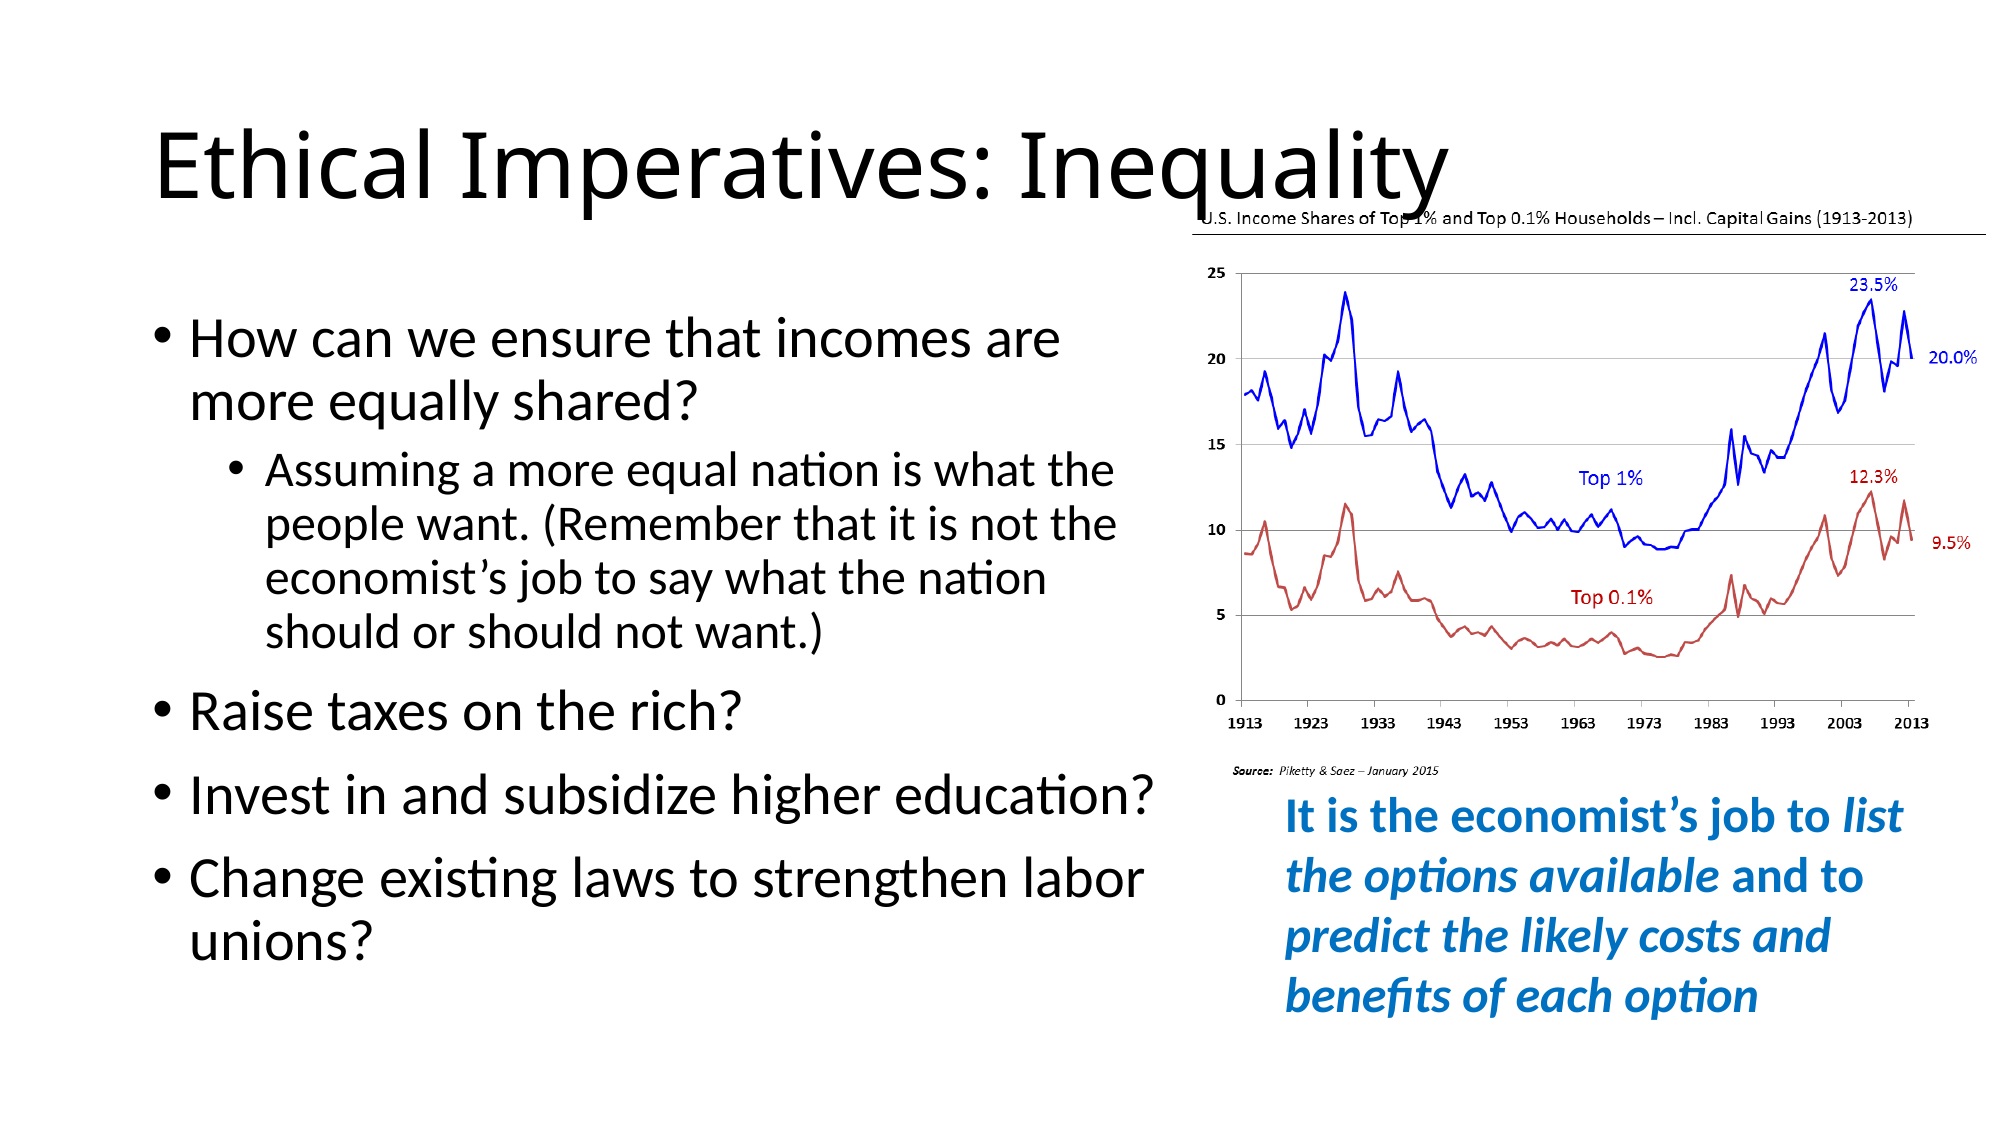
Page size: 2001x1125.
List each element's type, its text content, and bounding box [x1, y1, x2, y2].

text_box It is the economist’s job to list the options available and to predict the likely costs and benefits of each option [1269, 791, 1958, 1030]
picture [1192, 195, 1986, 791]
title Ethical Imperatives: Inequality [137, 59, 1863, 278]
list How can we ensure that incomes are more equally shared? Assuming a more equal nation is what the people want. (Remember that it is not the economist’s job to say what the nation should or should not want.) Raise taxes on the rich? Invest in and subsidize higher education? Change existing laws to strengthen labor unions? [137, 299, 1193, 1014]
